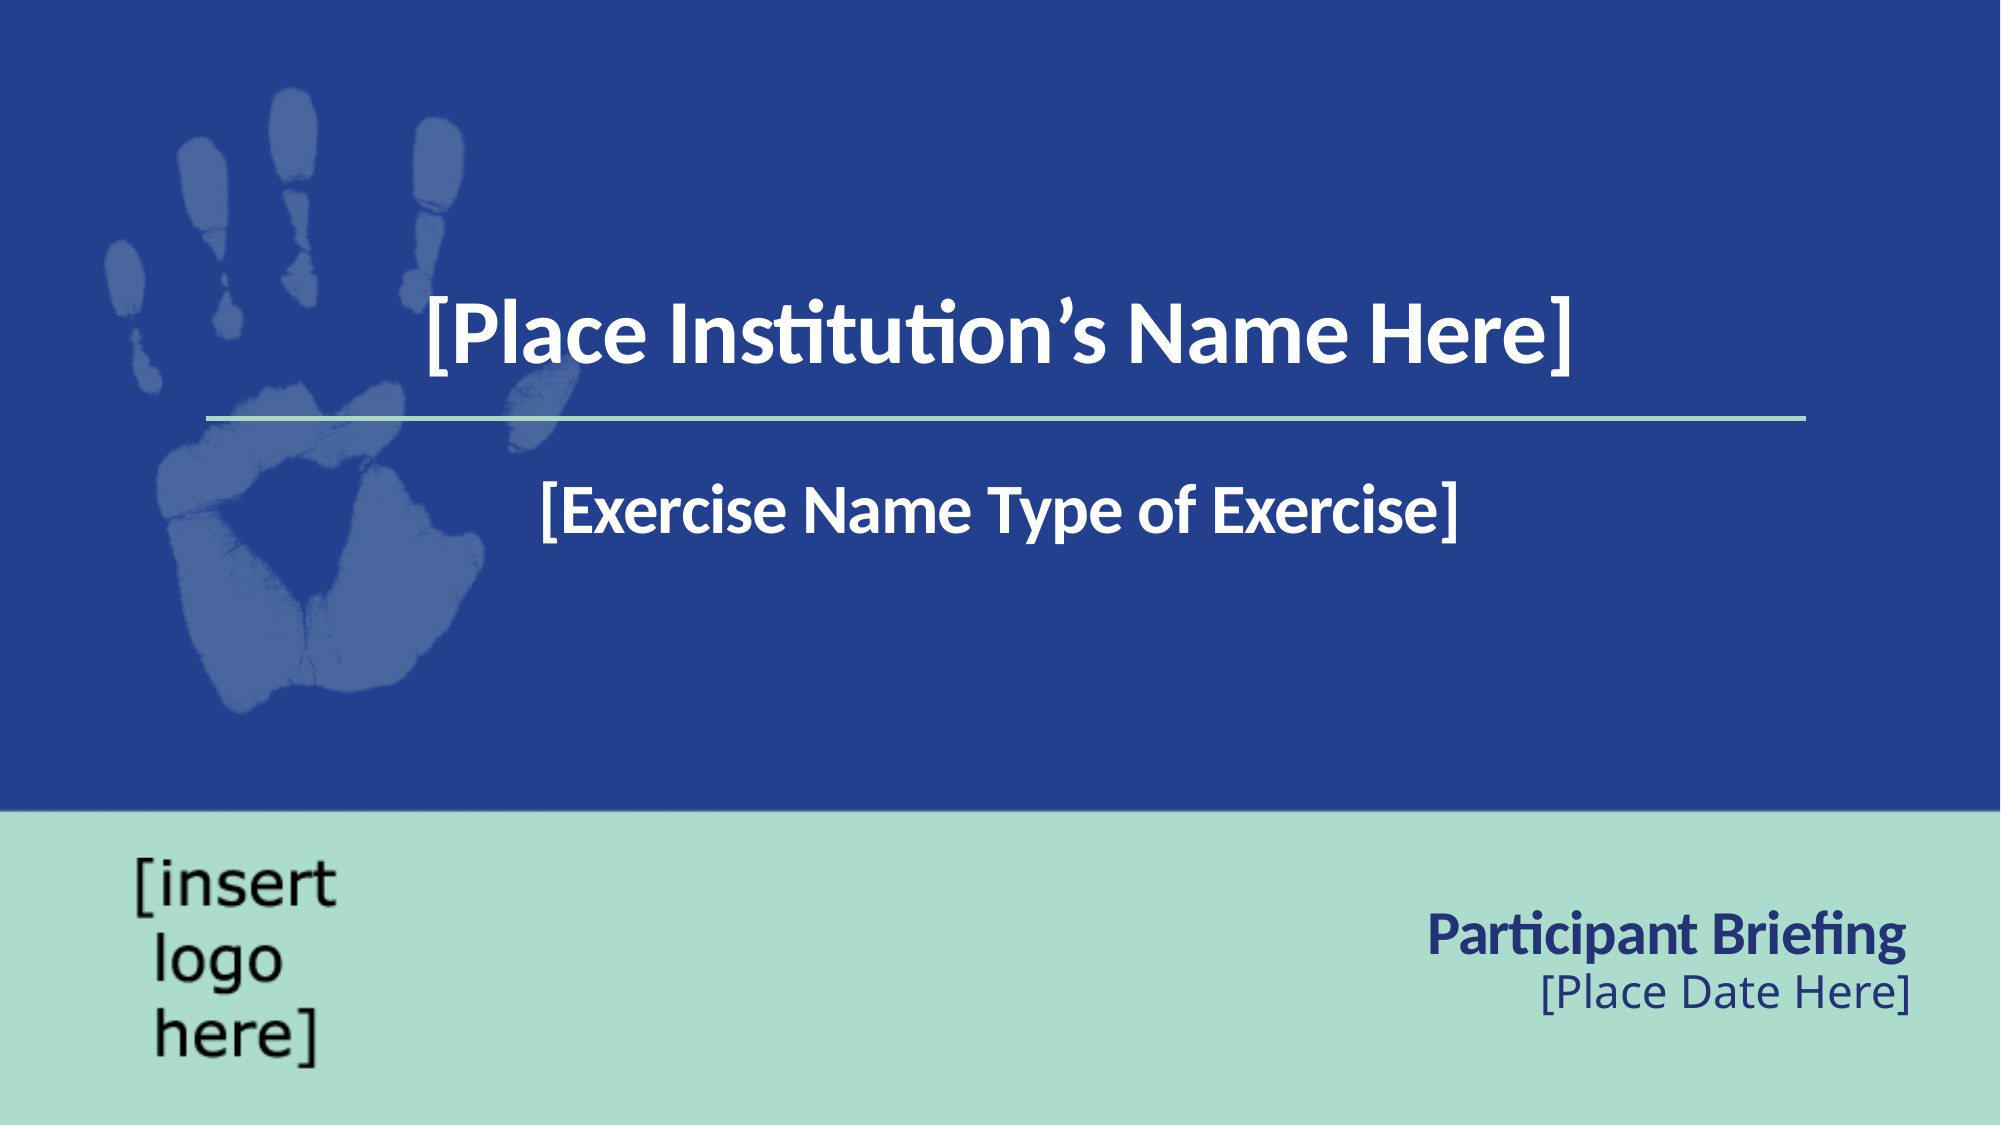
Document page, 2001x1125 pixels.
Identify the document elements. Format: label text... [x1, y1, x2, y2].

list [Place Date Here] [402, 968, 1927, 1067]
text_box [Place Institution’s Name Here] [Exercise Name Type of Exercise] [0, 167, 2000, 549]
title Participant Briefing [439, 832, 1923, 968]
picture [0, 0, 2001, 1125]
